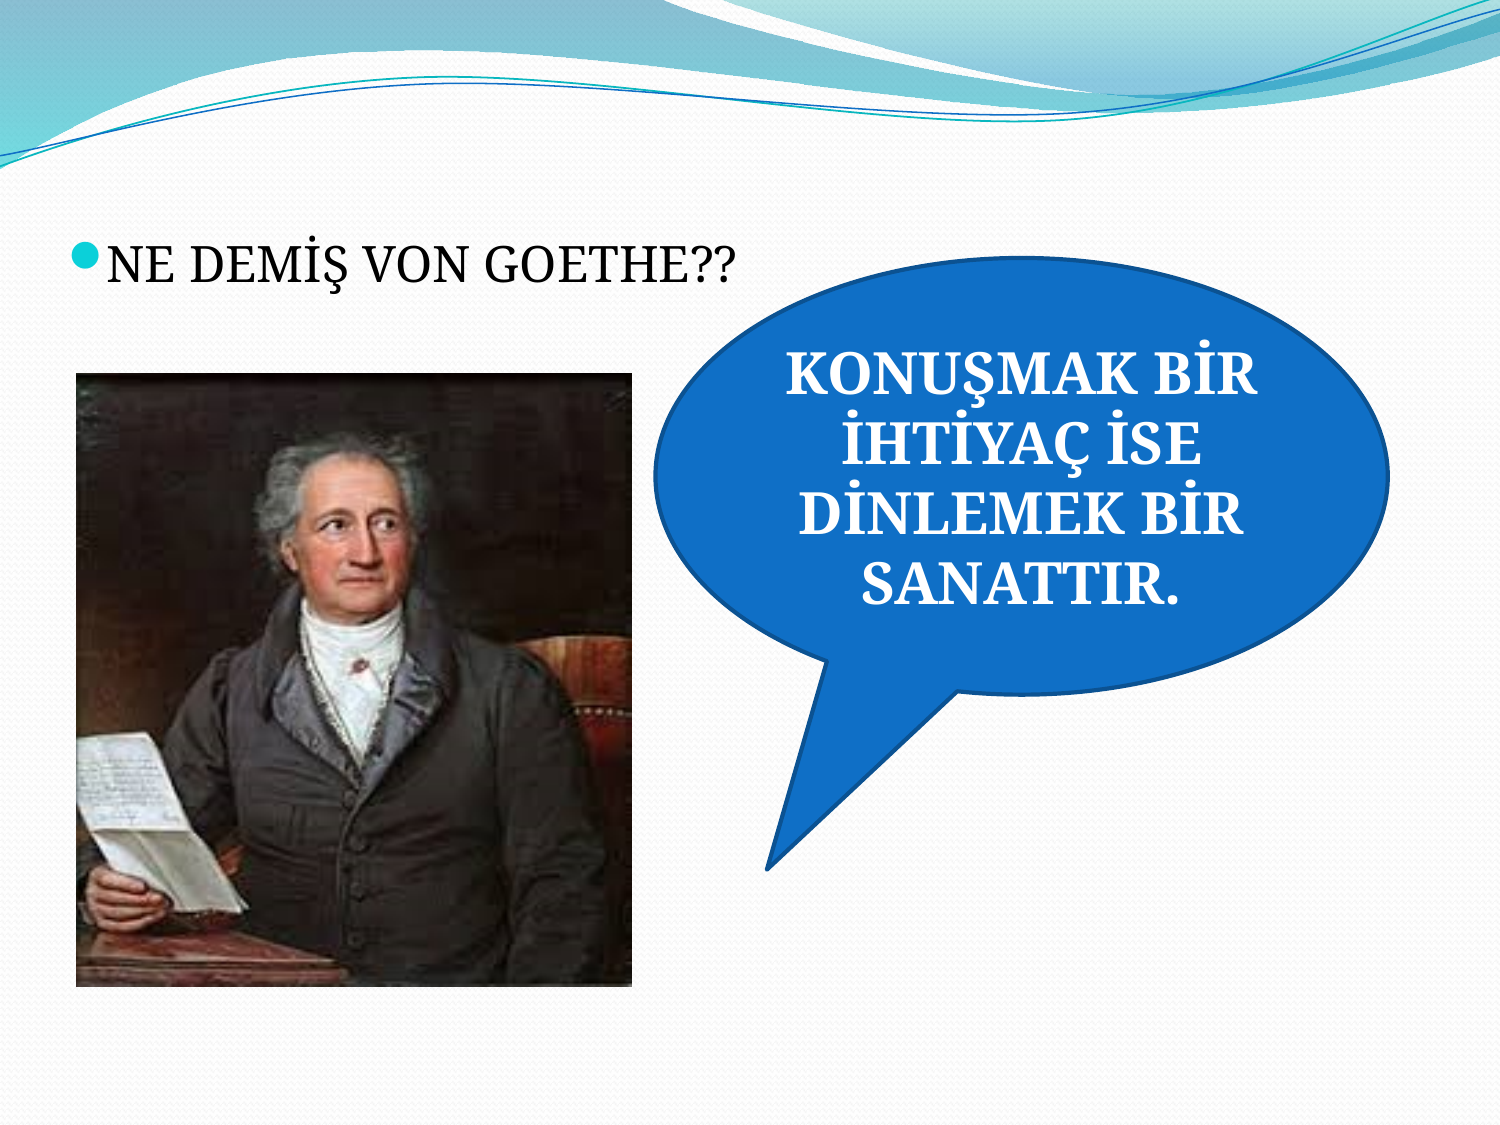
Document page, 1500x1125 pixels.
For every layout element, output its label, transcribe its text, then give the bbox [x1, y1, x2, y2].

text_box KONUŞMAK BİR İHTİYAÇ İSE DİNLEMEK BİR SANATTIR. [653, 255, 1390, 872]
list NE DEMİŞ VON GOETHE?? [53, 196, 1425, 303]
picture [76, 373, 633, 988]
